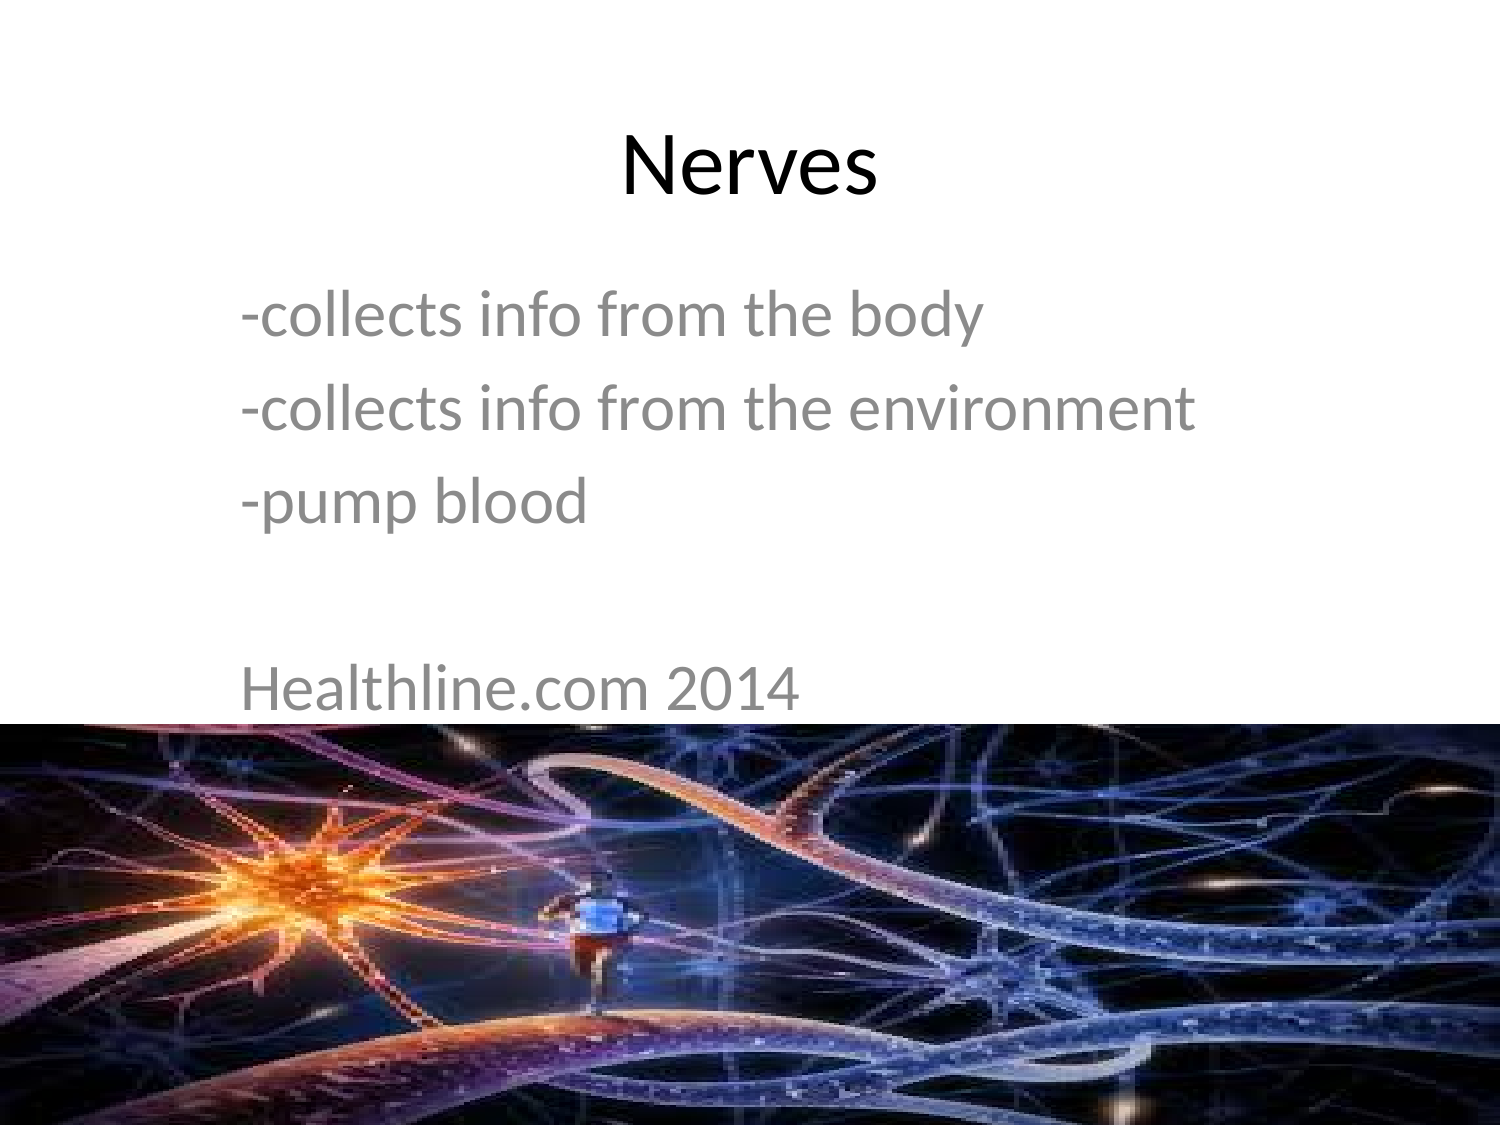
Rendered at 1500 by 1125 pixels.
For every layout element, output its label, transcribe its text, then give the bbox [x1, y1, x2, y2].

picture [0, 724, 1500, 1125]
title Nerves [112, 37, 1388, 279]
subtitle -collects info from the body -collects info from the environment -pump blood Healthline.com 2014 [225, 262, 1275, 723]
